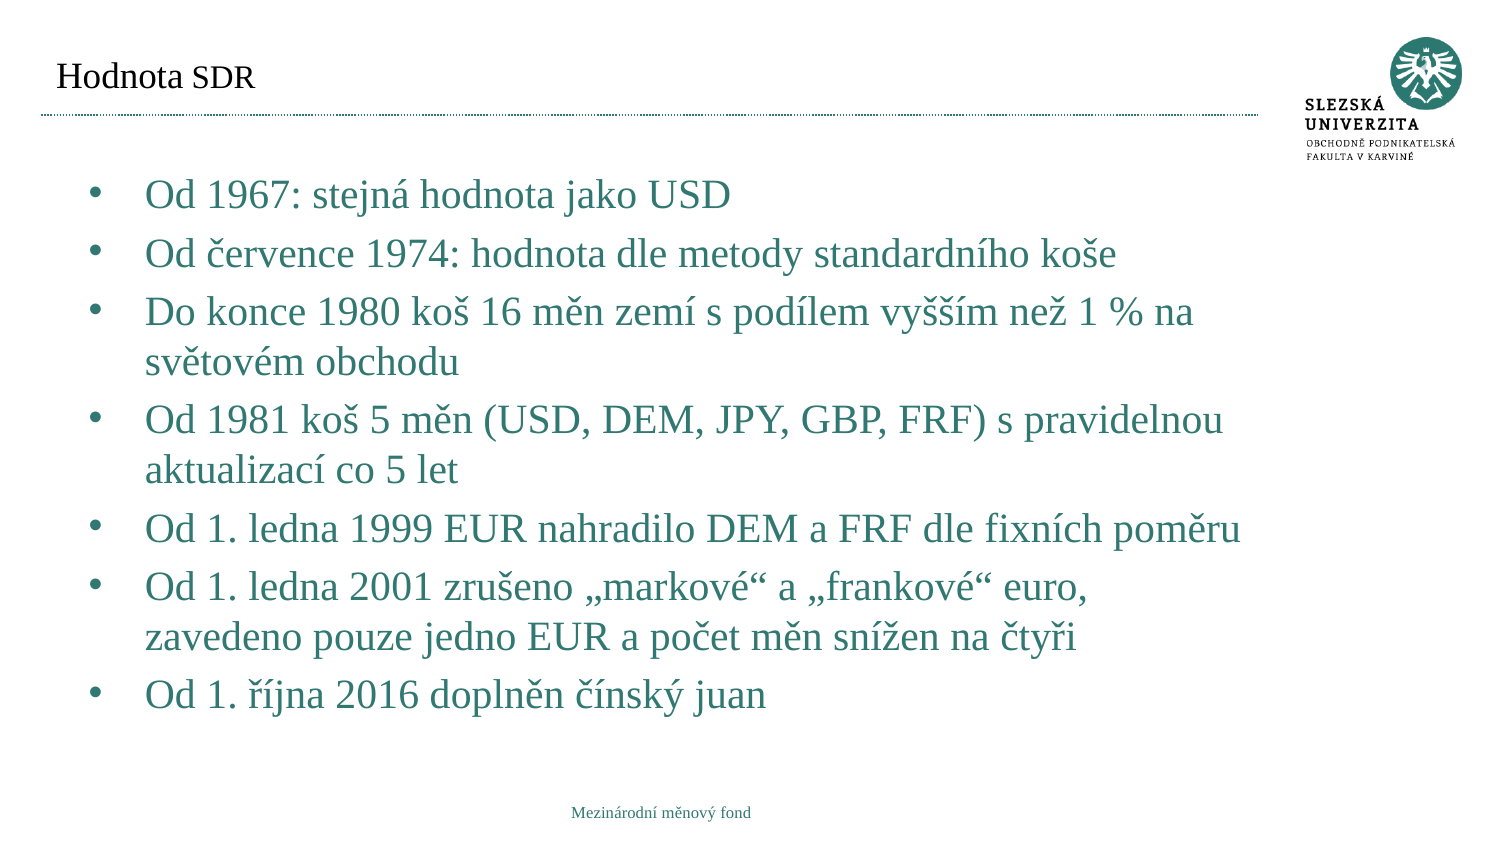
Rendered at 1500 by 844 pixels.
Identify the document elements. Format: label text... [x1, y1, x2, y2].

picture [1305, 37, 1462, 160]
list Od 1967: stejná hodnota jako USD Od července 1974: hodnota dle metody standardního koše Do konce 1980 koš 16 měn zemí s podílem vyšším než 1 % na světovém obchodu Od 1981 koš 5 měn (USD, DEM, JPY, GBP, FRF) s pravidelnou aktualizací co 5 let Od 1. ledna 1999 EUR nahradilo DEM a FRF dle fixních poměru Od 1. ledna 2001 zrušeno „markové“ a „frankové“ euro, zavedeno pouze jedno EUR a počet měn snížen na čtyři Od 1. října 2016 doplněn čínský juan [73, 159, 1258, 777]
text_box [442, 776, 1058, 811]
title Hodnota SDR [41, 43, 1258, 104]
